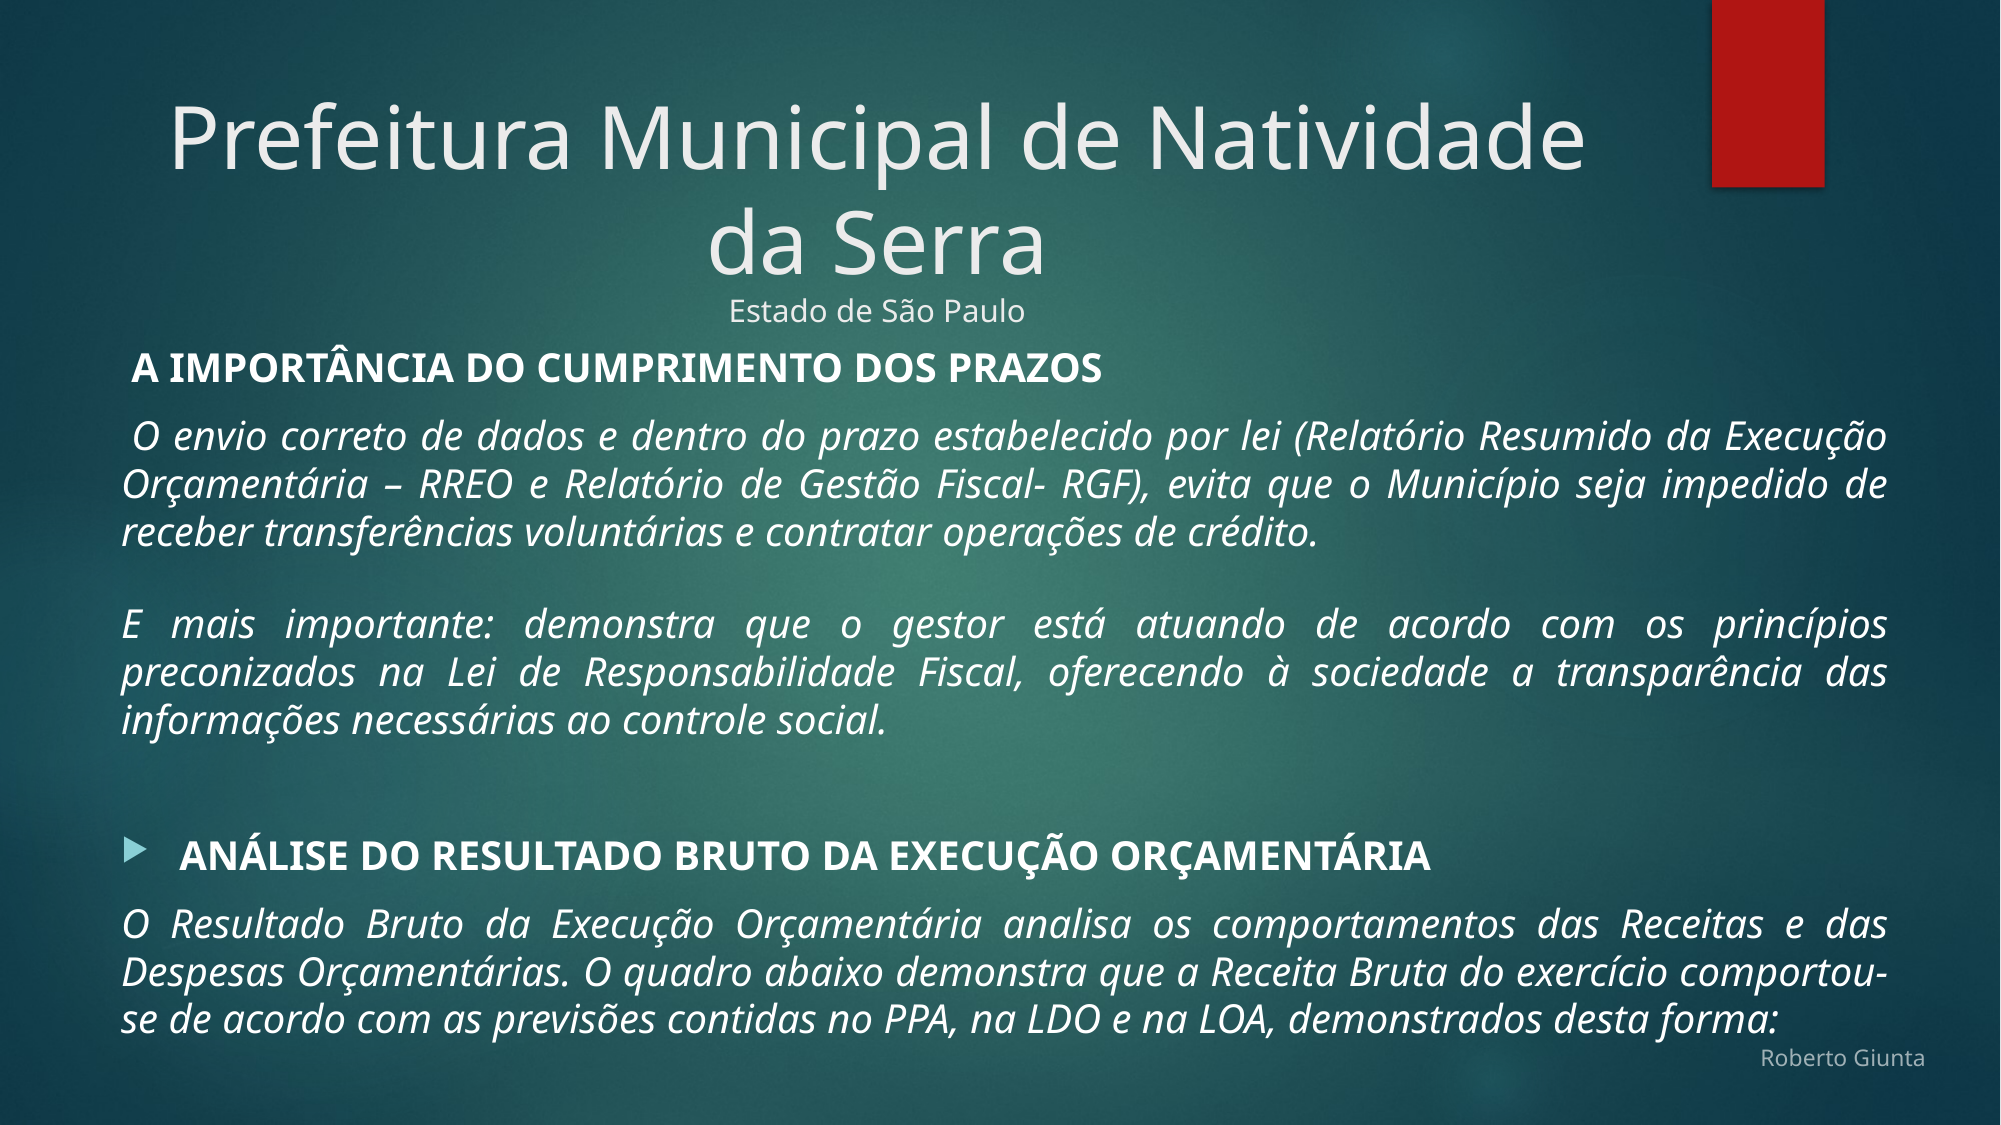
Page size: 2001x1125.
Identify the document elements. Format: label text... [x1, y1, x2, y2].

list A IMPORTÂNCIA DO CUMPRIMENTO DOS PRAZOS O envio correto de dados e dentro do prazo estabelecido por lei (Relatório Resumido da Execução Orçamentária – RREO e Relatório de Gestão Fiscal- RGF), evita que o Município seja impedido de receber transferências voluntárias e contratar operações de crédito. E mais importante: demonstra que o gestor está atuando de acordo com os princípios preconizados na Lei de Responsabilidade Fiscal, oferecendo à sociedade a transparência das informações necessárias ao controle social. ANÁLISE DO RESULTADO BRUTO DA EXECUÇÃO ORÇAMENTÁRIA O Resultado Bruto da Execução Orçamentária analisa os comportamentos das Receitas e das Despesas Orçamentárias. O quadro abaixo demonstra que a Receita Bruta do exercício comportou-se de acordo com as previsões contidas no PPA, na LDO e na LOA, demonstrados desta forma: [106, 334, 1906, 1074]
title Prefeitura Municipal de Natividade da Serra Estado de São Paulo [106, 74, 1649, 304]
picture [0, 0, 2001, 1125]
footer Roberto Giunta [1307, 1028, 1942, 1079]
